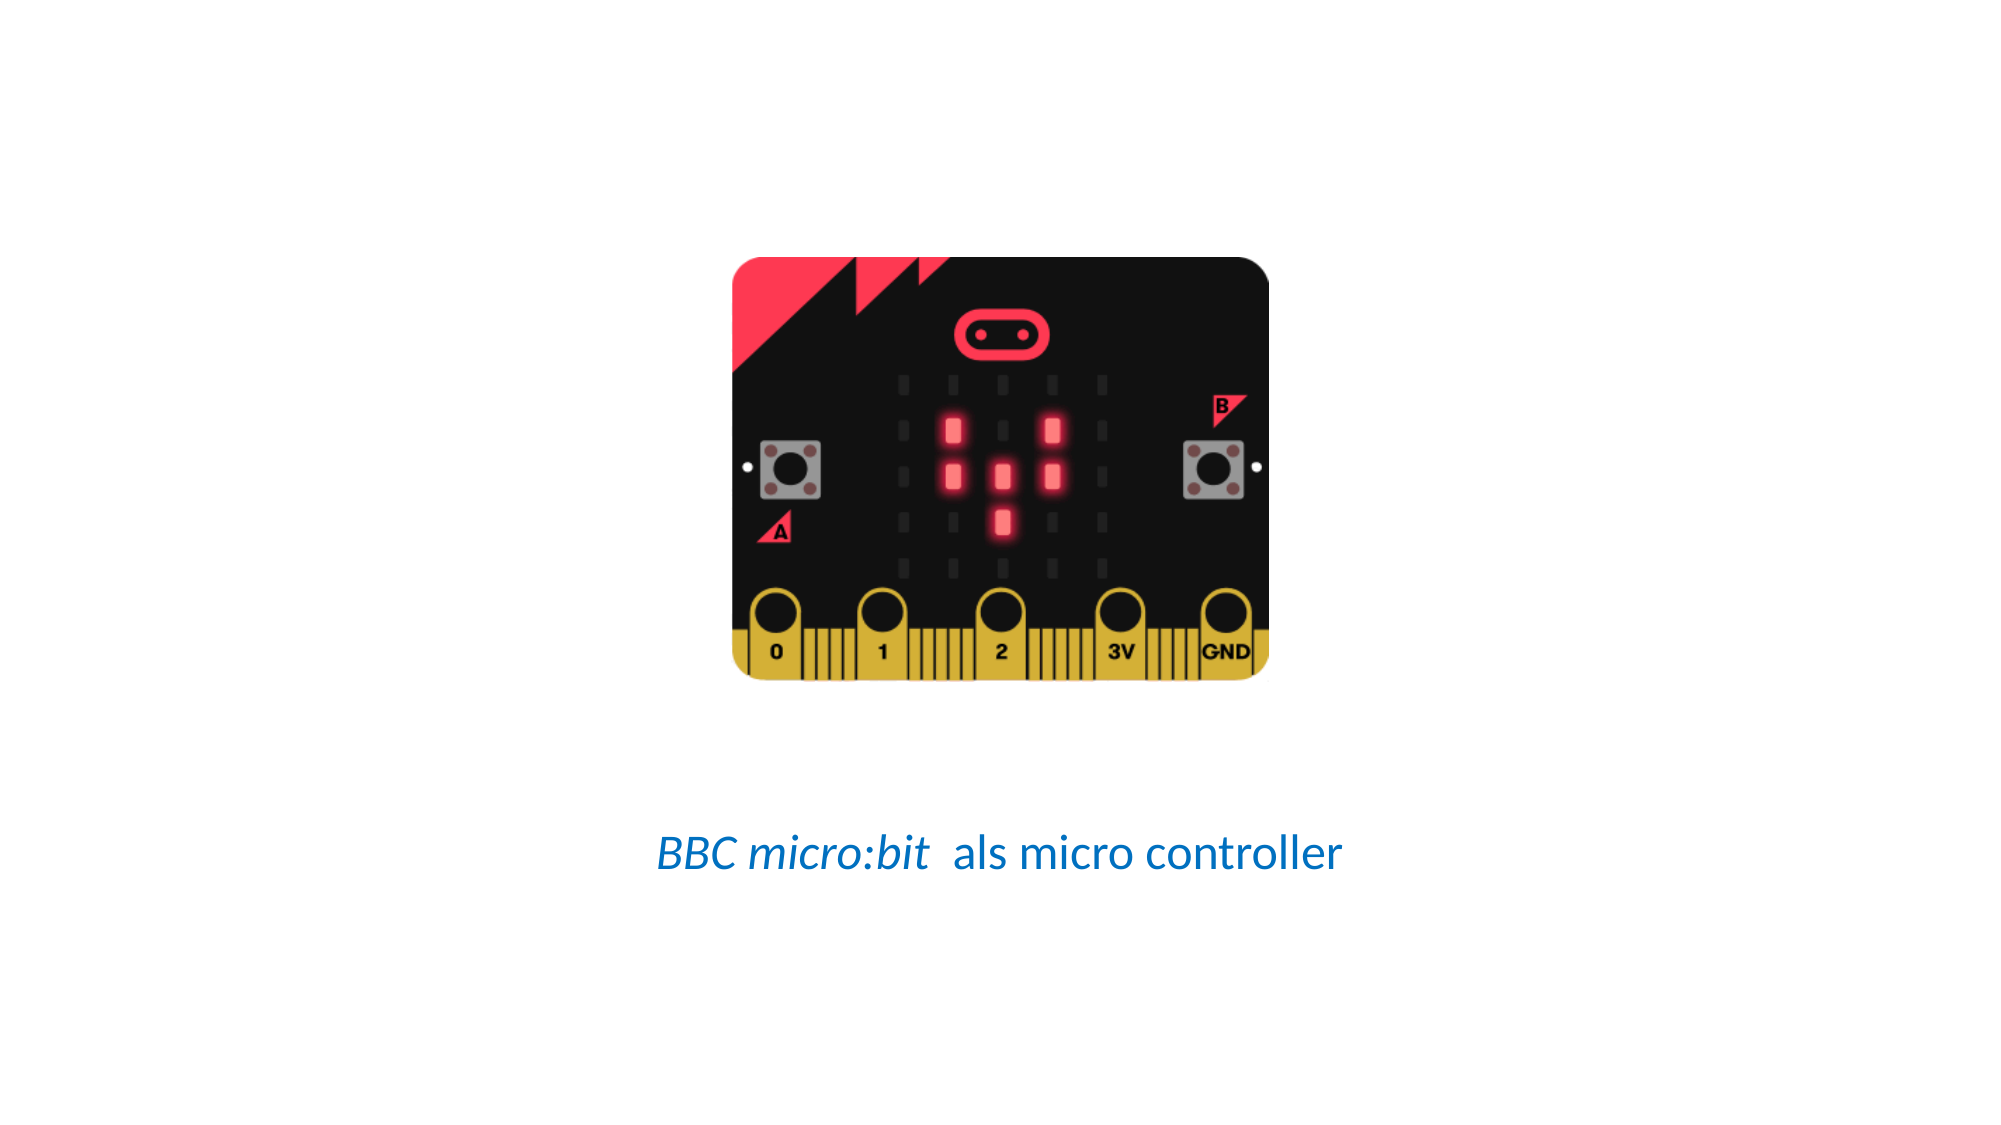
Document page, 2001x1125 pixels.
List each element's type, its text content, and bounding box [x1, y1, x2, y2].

picture [731, 257, 1269, 682]
text_box BBC micro:bit als micro controller [641, 812, 1359, 888]
